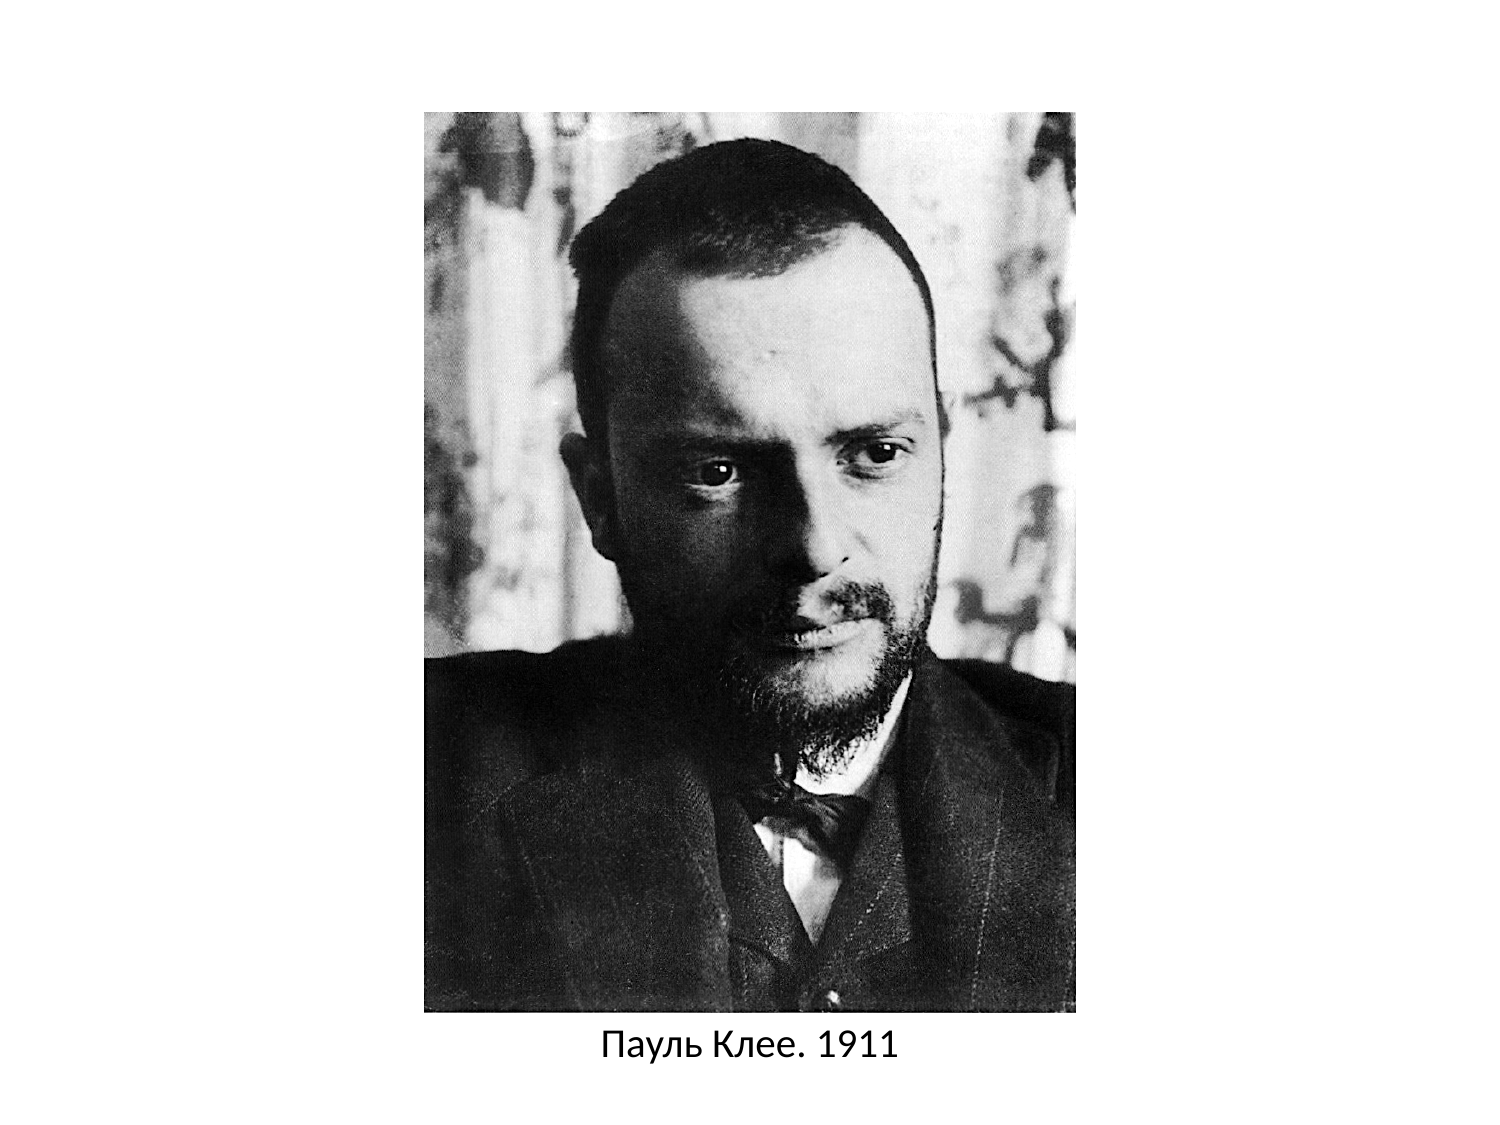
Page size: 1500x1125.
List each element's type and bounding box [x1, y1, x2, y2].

text_box [424, 112, 1076, 1076]
